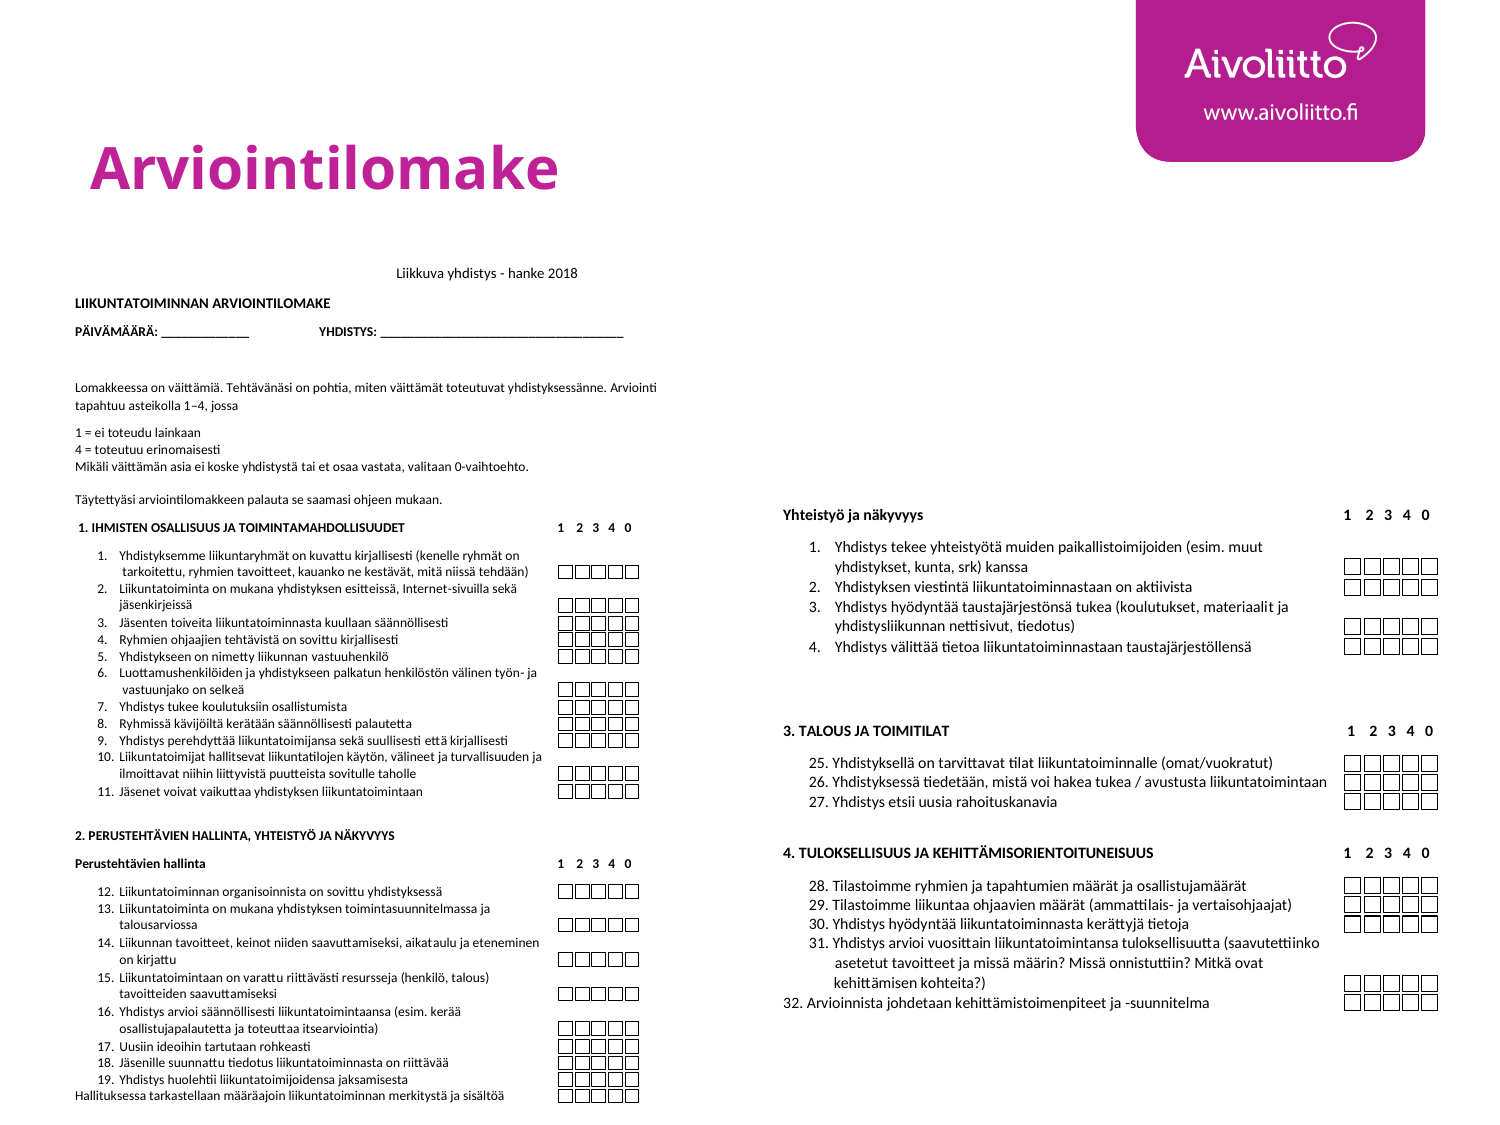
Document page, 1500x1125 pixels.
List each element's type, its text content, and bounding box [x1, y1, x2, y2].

picture [1135, 0, 1426, 162]
title Arviointilomake [75, 72, 1075, 260]
picture [782, 505, 1476, 1026]
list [74, 264, 671, 1116]
